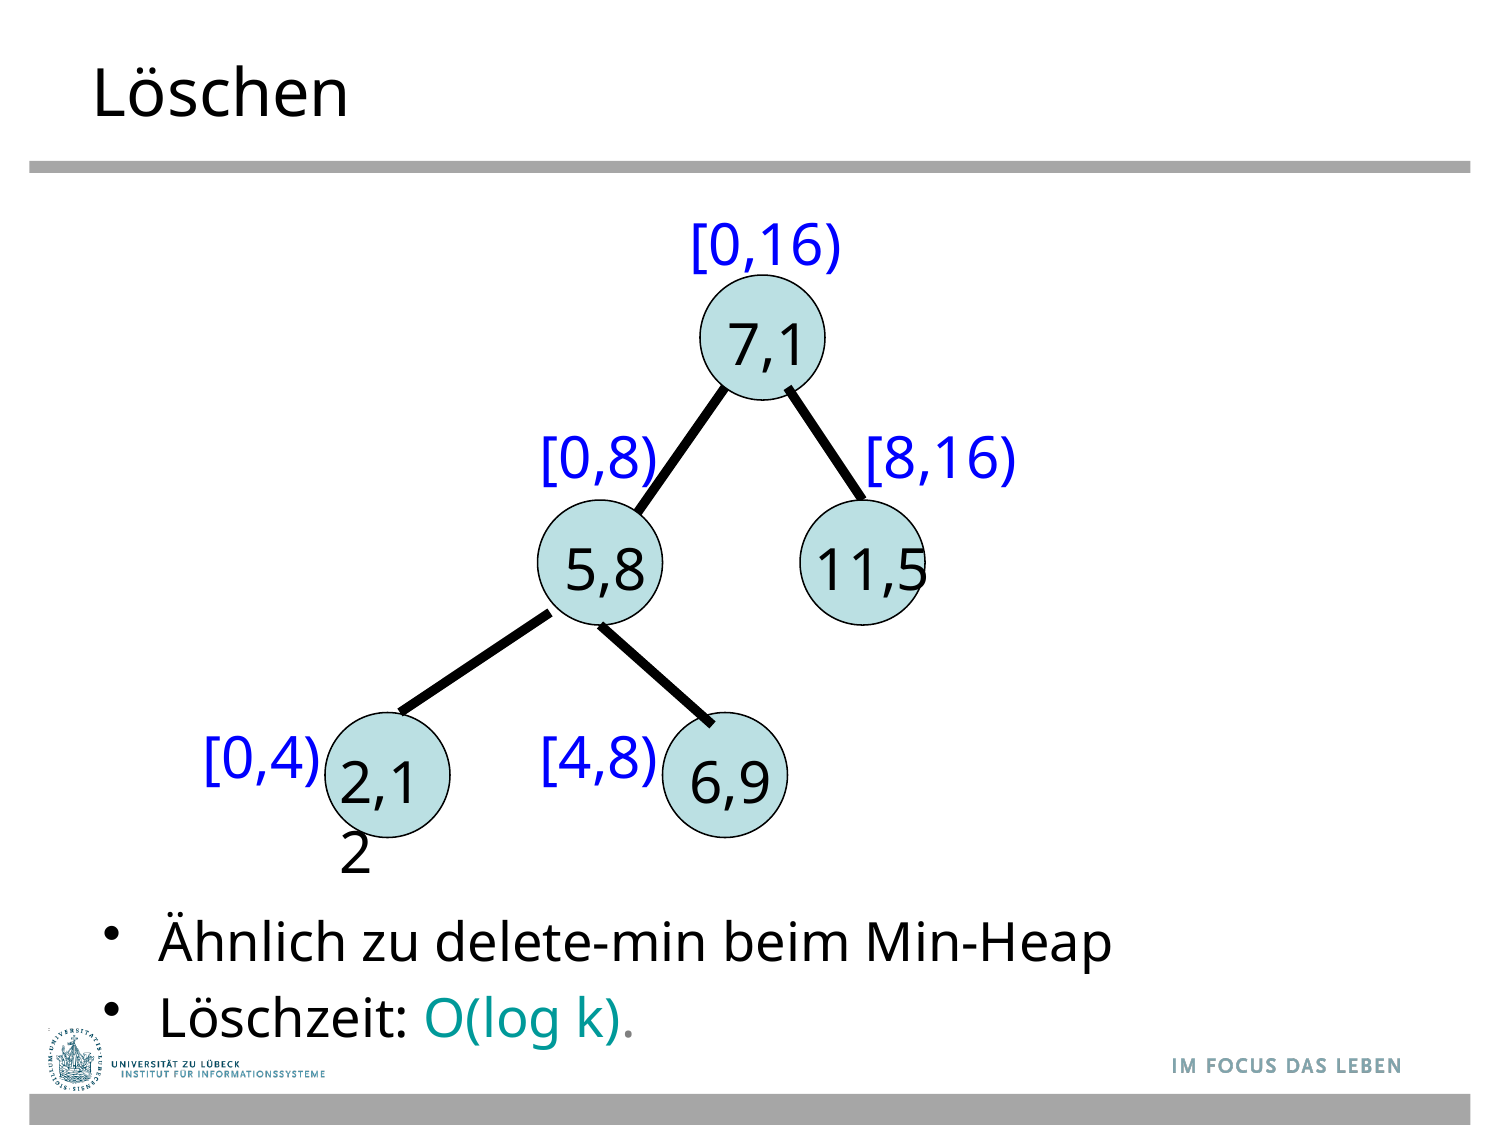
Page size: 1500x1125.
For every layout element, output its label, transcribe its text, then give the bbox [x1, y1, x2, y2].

list Ähnlich zu delete-min beim Min-Heap Löschzeit: O(log k). [87, 900, 1363, 1125]
title Löschen [76, 42, 1427, 126]
picture [1363, 1058, 1400, 1073]
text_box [187, 199, 1038, 838]
